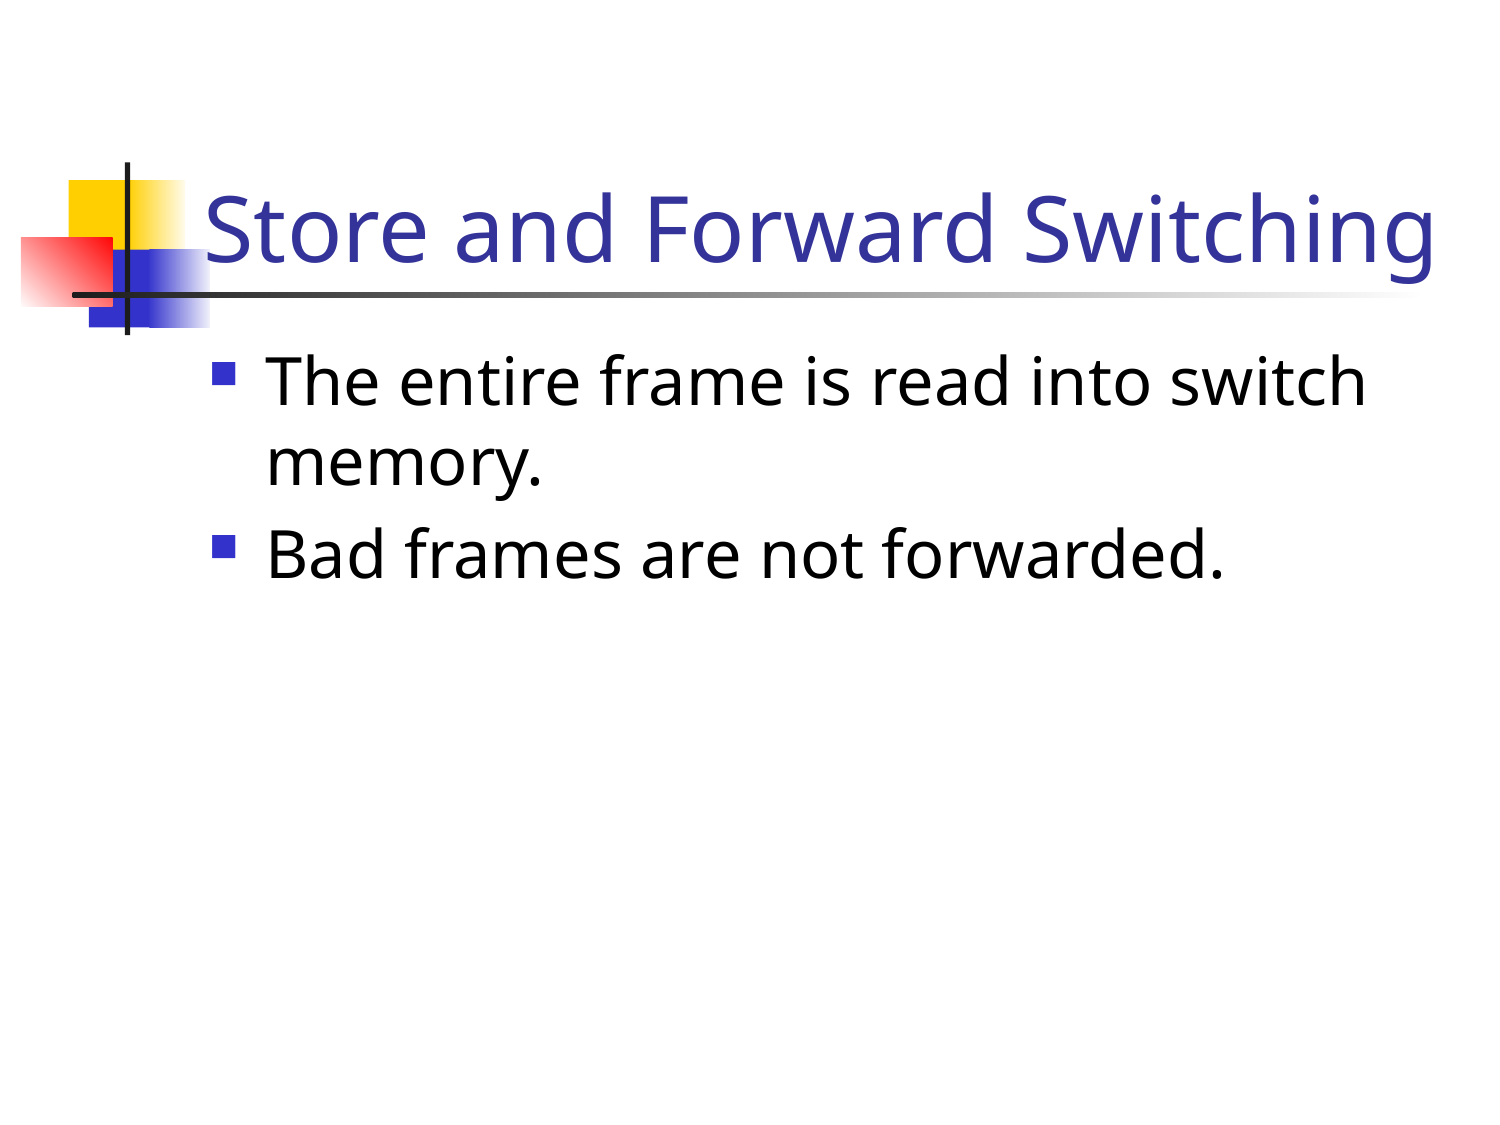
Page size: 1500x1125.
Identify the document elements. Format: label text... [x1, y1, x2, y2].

list The entire frame is read into switch memory. Bad frames are not forwarded. [193, 330, 1470, 1007]
title Store and Forward Switching [188, 101, 1468, 289]
